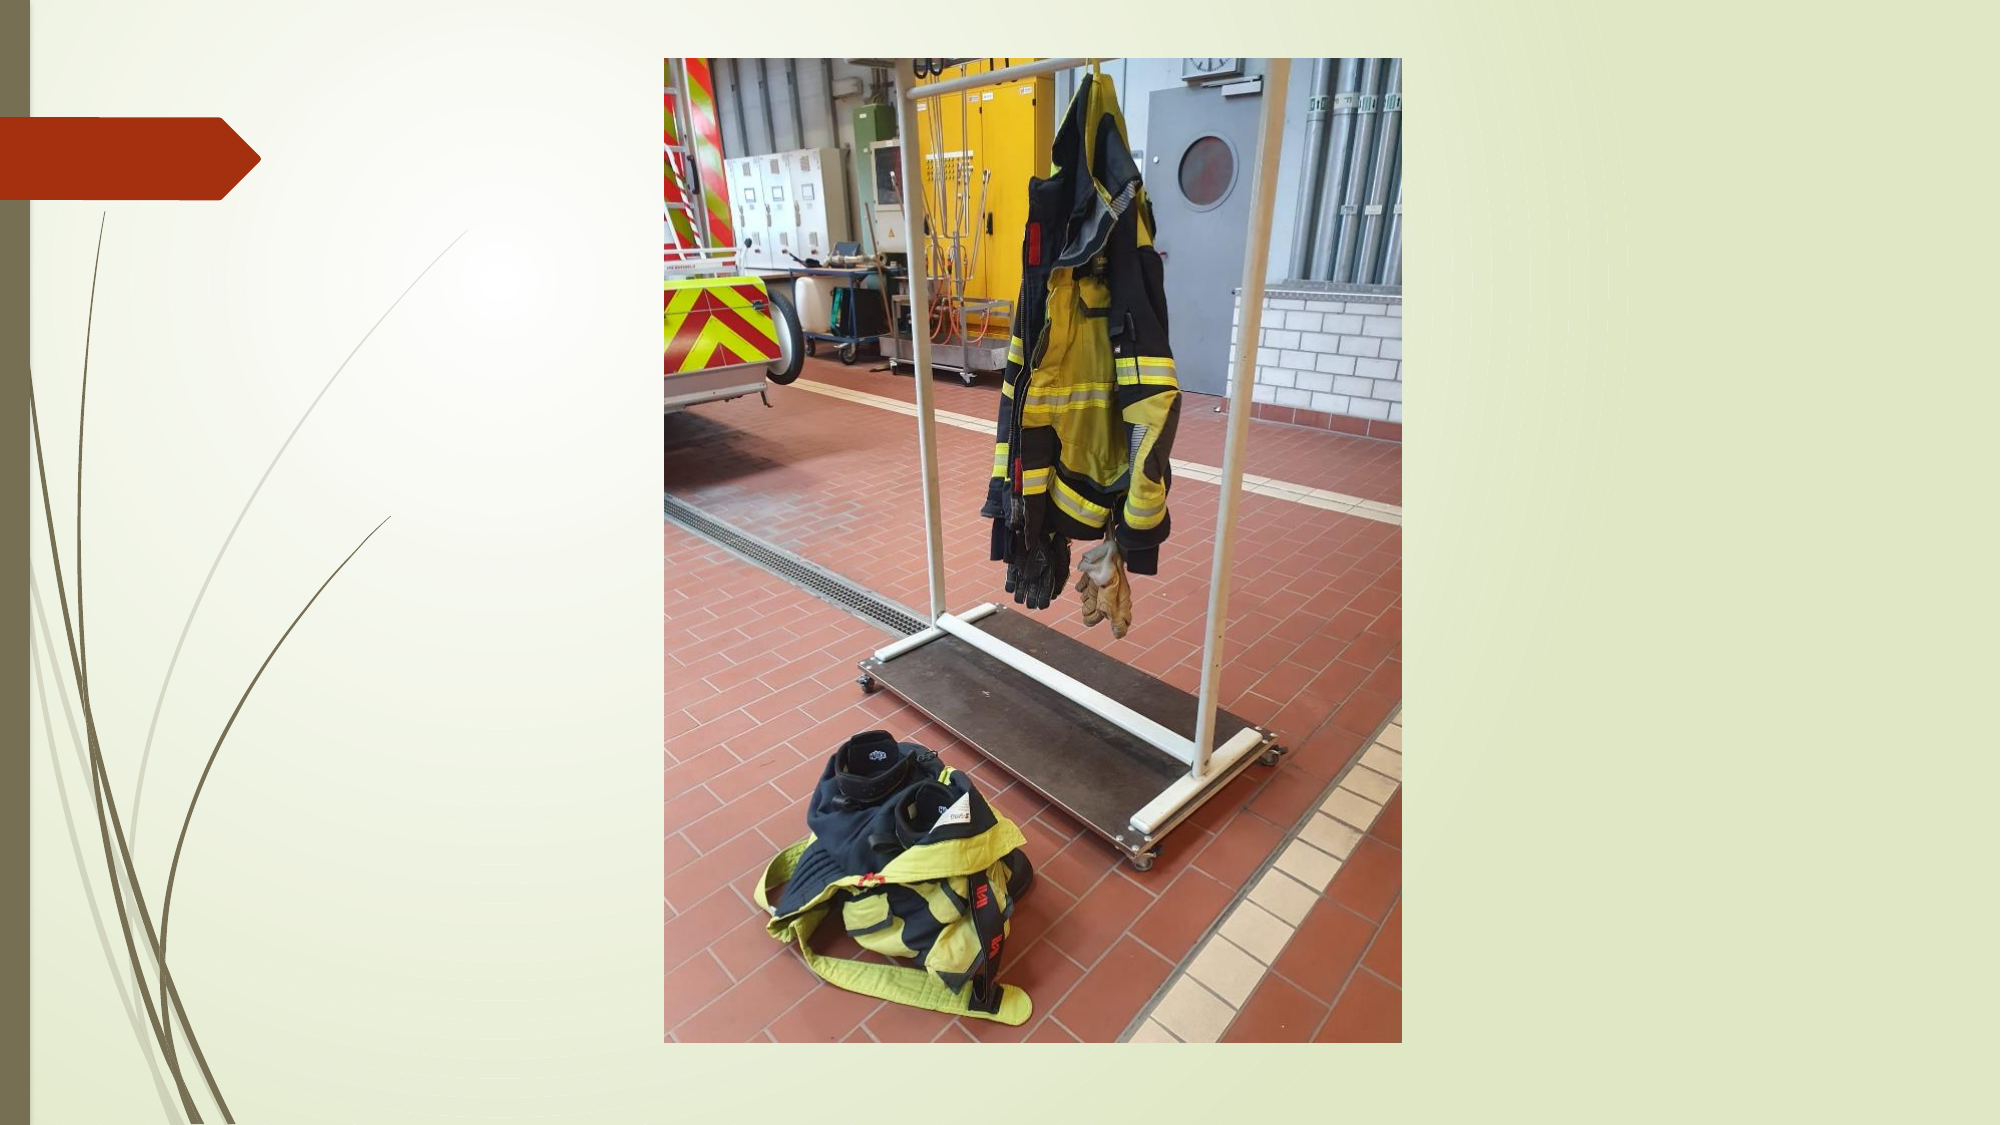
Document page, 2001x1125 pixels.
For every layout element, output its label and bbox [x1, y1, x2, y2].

picture [663, 58, 1402, 1043]
